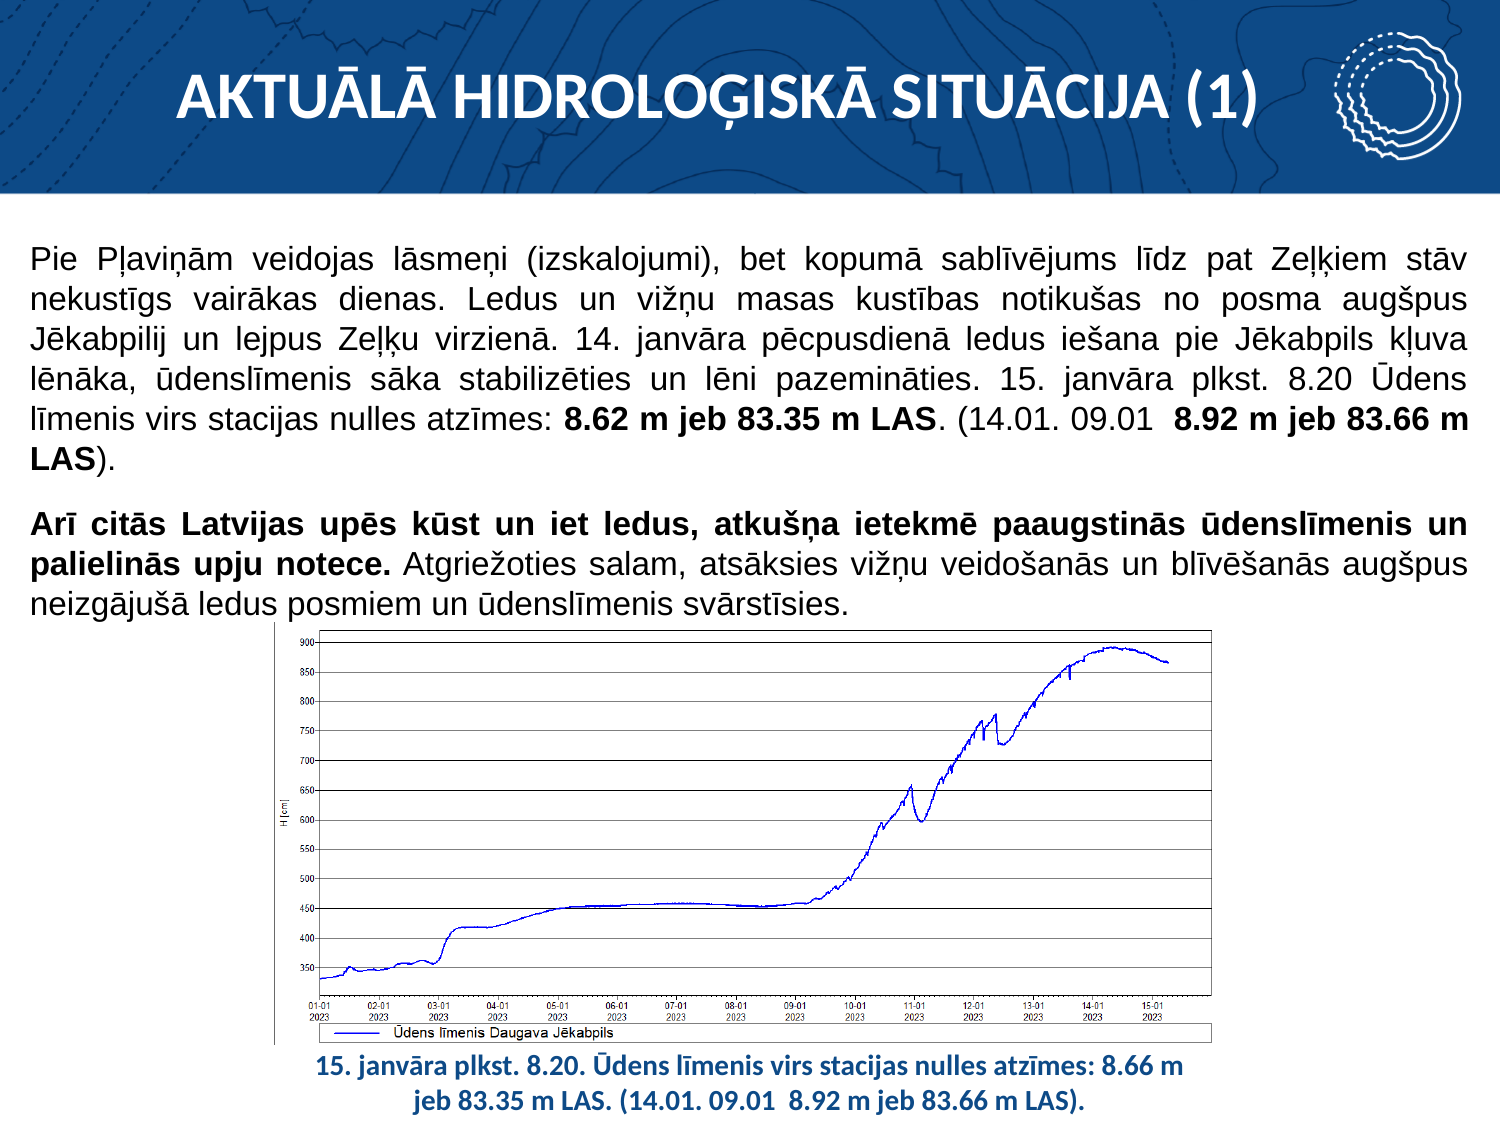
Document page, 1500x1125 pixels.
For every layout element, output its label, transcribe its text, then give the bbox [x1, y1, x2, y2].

title AKTUĀLĀ HIDROLOĢISKĀ SITUĀCIJA (1) [43, 45, 1394, 139]
picture [0, 0, 1500, 1125]
text_box Pie Pļaviņām veidojas lāsmeņi (izskalojumi), bet kopumā sablīvējums līdz pat Zeļķiem stāv nekustīgs vairākas dienas. Ledus un vižņu masas kustības notikušas no posma augšpus Jēkabpilij un lejpus Zeļķu virzienā. 14. janvāra pēcpusdienā ledus iešana pie Jēkabpils kļuva lēnāka, ūdenslīmenis sāka stabilizēties un lēni pazemināties. 15. janvāra plkst. 8.20 Ūdens līmenis virs stacijas nulles atzīmes: 8.62 m jeb 83.35 m LAS. (14.01. 09.01 8.92 m jeb 83.66 m LAS). Arī citās Latvijas upēs kūst un iet ledus, atkušņa ietekmē paaugstinās ūdenslīmenis un palielinās upju notece. Atgriežoties salam, atsāksies vižņu veidošanās un blīvēšanās augšpus neizgājušā ledus posmiem un ūdenslīmenis svārstīsies. [15, 230, 1485, 710]
text_box 15. janvāra plkst. 8.20. Ūdens līmenis virs stacijas nulles atzīmes: 8.66 m jeb 83.35 m LAS. (14.01. 09.01 8.92 m jeb 83.66 m LAS). [288, 1052, 1212, 1124]
